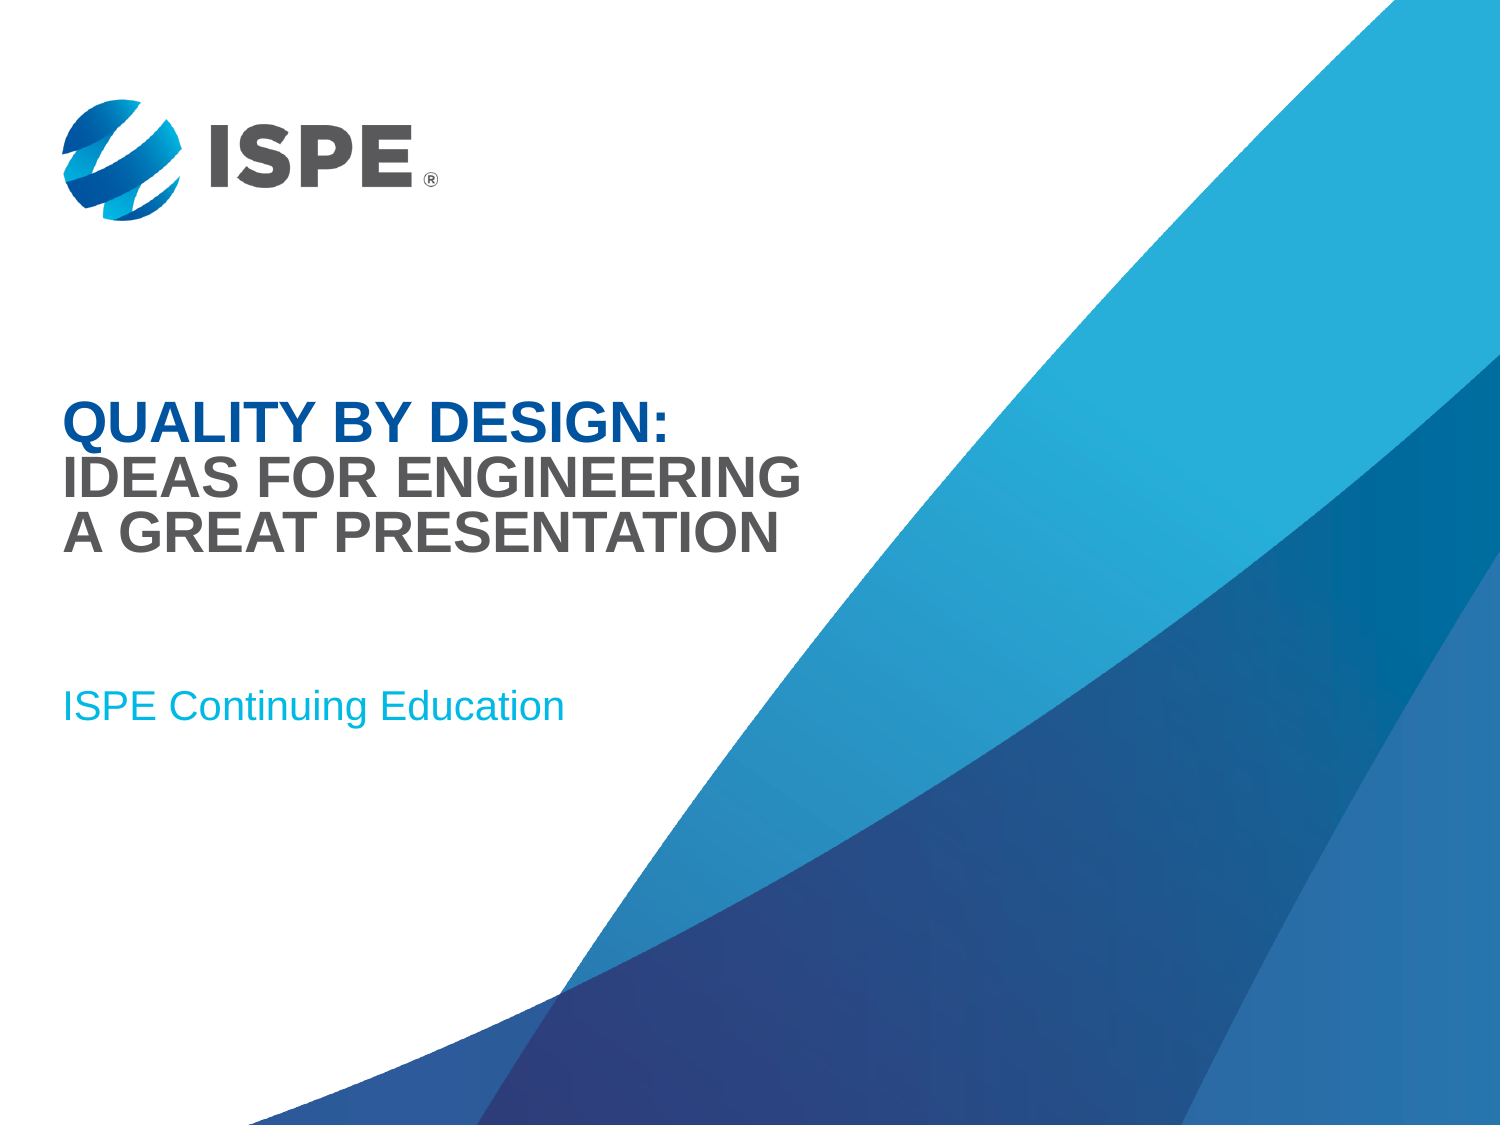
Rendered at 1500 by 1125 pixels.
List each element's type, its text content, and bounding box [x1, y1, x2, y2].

title Quality by design: ideas for engineering a great presentation [62, 399, 818, 604]
picture [0, 0, 1500, 1125]
subtitle ISPE Continuing Education [62, 658, 735, 788]
